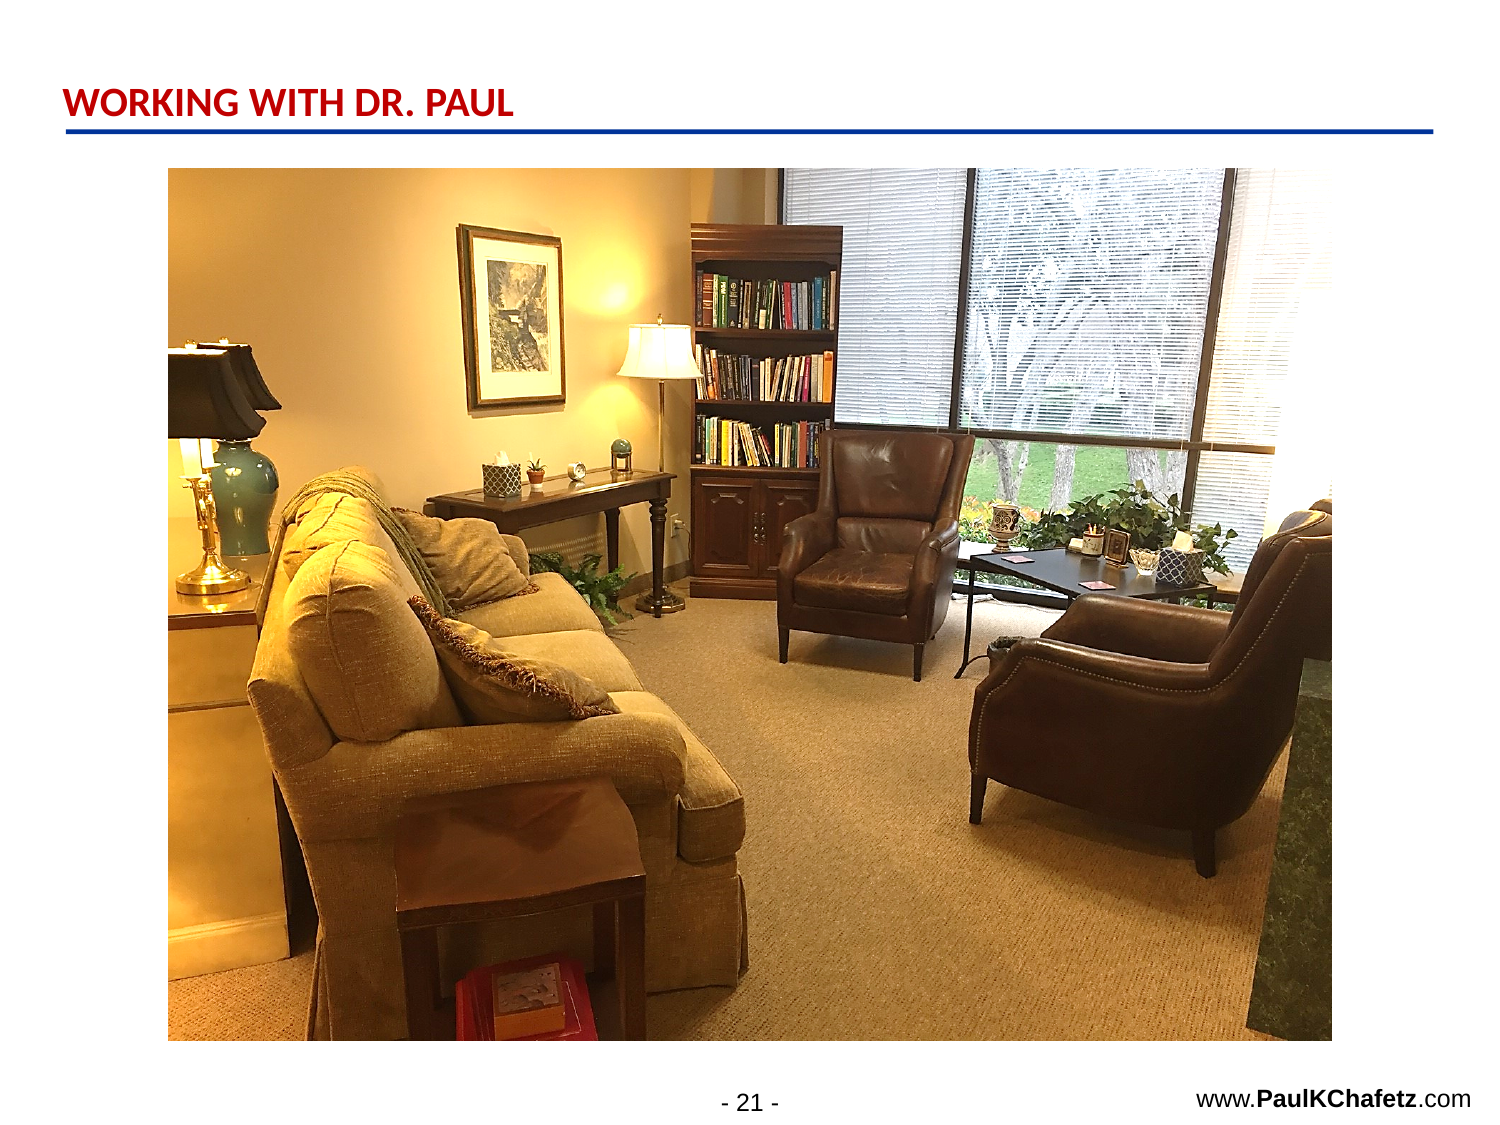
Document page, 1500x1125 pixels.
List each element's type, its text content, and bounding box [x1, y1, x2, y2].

picture [168, 168, 1332, 1041]
title WORKING WITH DR. PAUL [62, 62, 1363, 126]
